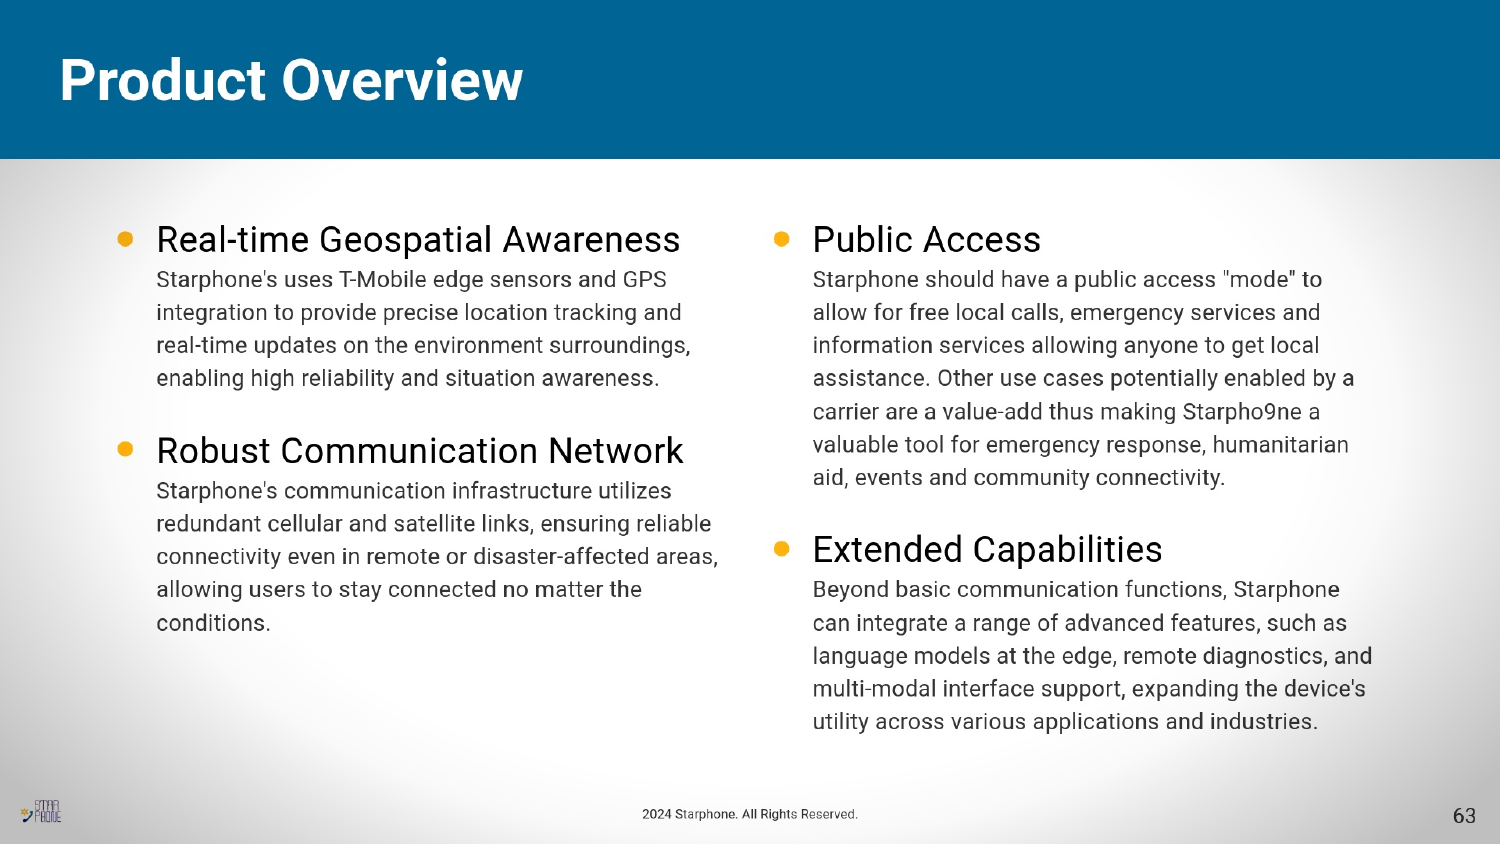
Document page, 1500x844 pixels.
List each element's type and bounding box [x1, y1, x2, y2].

picture [63, 58, 95, 100]
picture [218, 69, 245, 101]
picture [284, 59, 319, 101]
picture [152, 57, 180, 101]
picture [451, 69, 480, 101]
picture [483, 70, 522, 101]
picture [353, 69, 381, 101]
picture [322, 69, 349, 100]
picture [247, 62, 266, 101]
picture [386, 69, 433, 100]
picture [437, 70, 445, 100]
picture [119, 69, 148, 101]
picture [100, 70, 117, 101]
picture [0, 159, 1500, 844]
picture [186, 70, 213, 101]
picture [437, 58, 446, 66]
